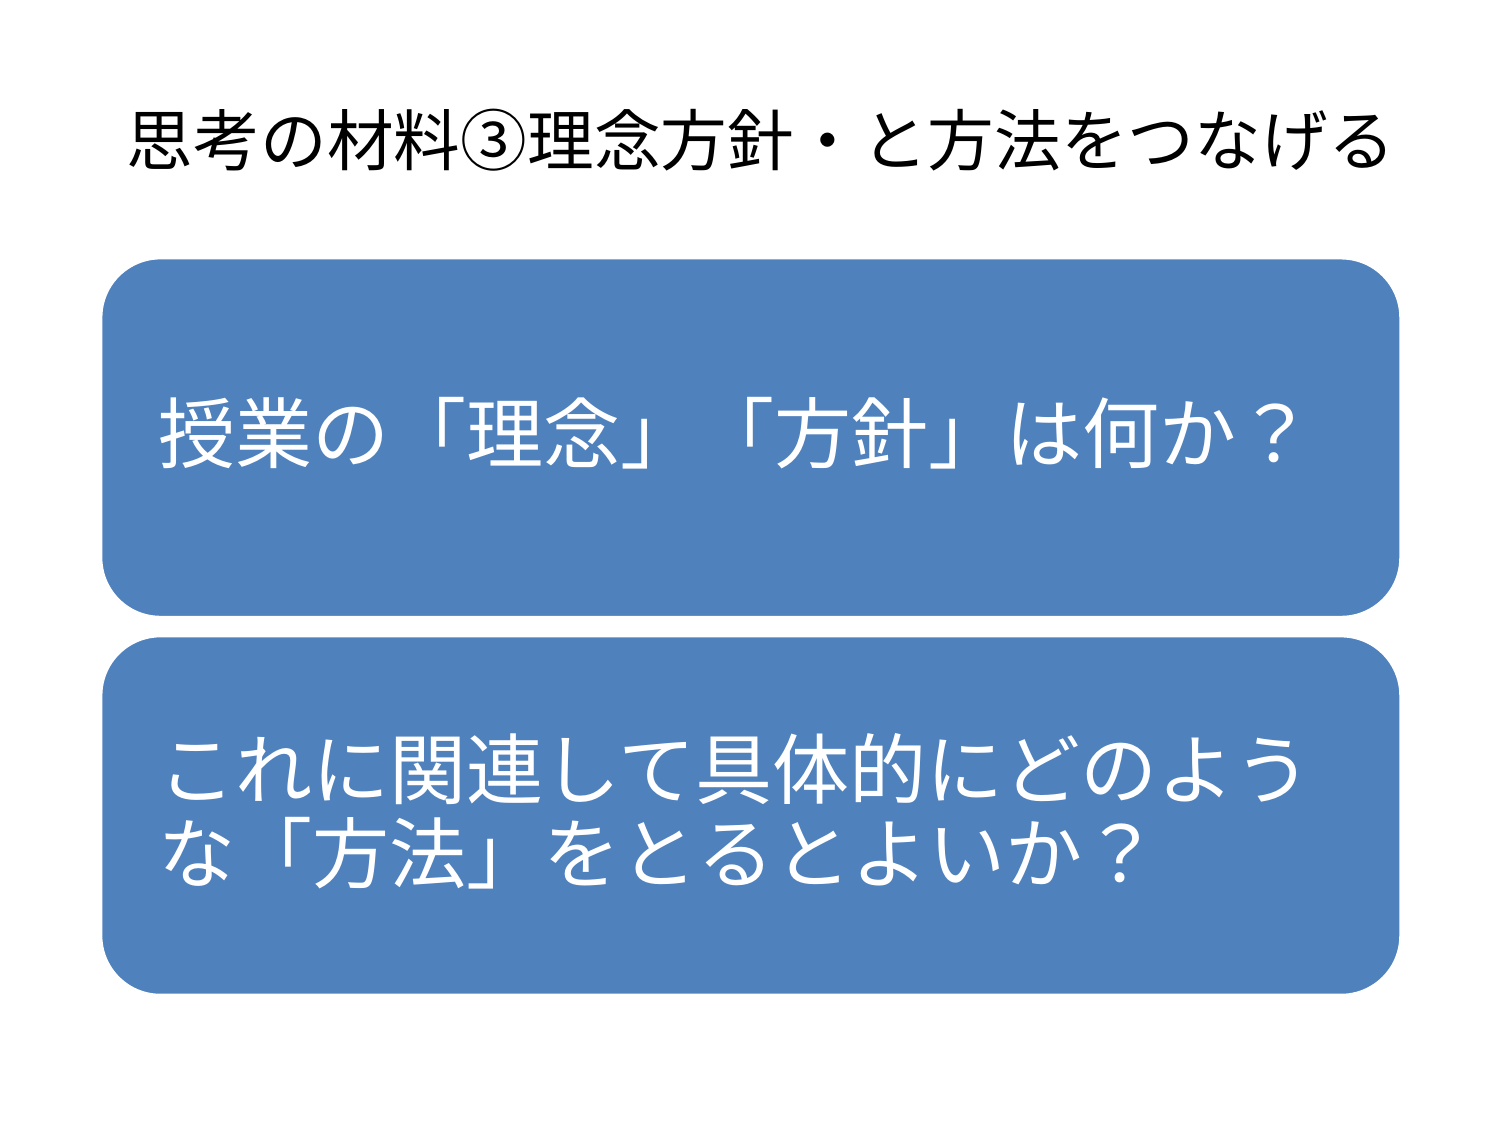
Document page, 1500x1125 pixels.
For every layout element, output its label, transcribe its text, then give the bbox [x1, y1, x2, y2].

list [100, 255, 1402, 998]
title 思考の材料③理念方針・と方法をつなげる [75, 45, 1447, 233]
